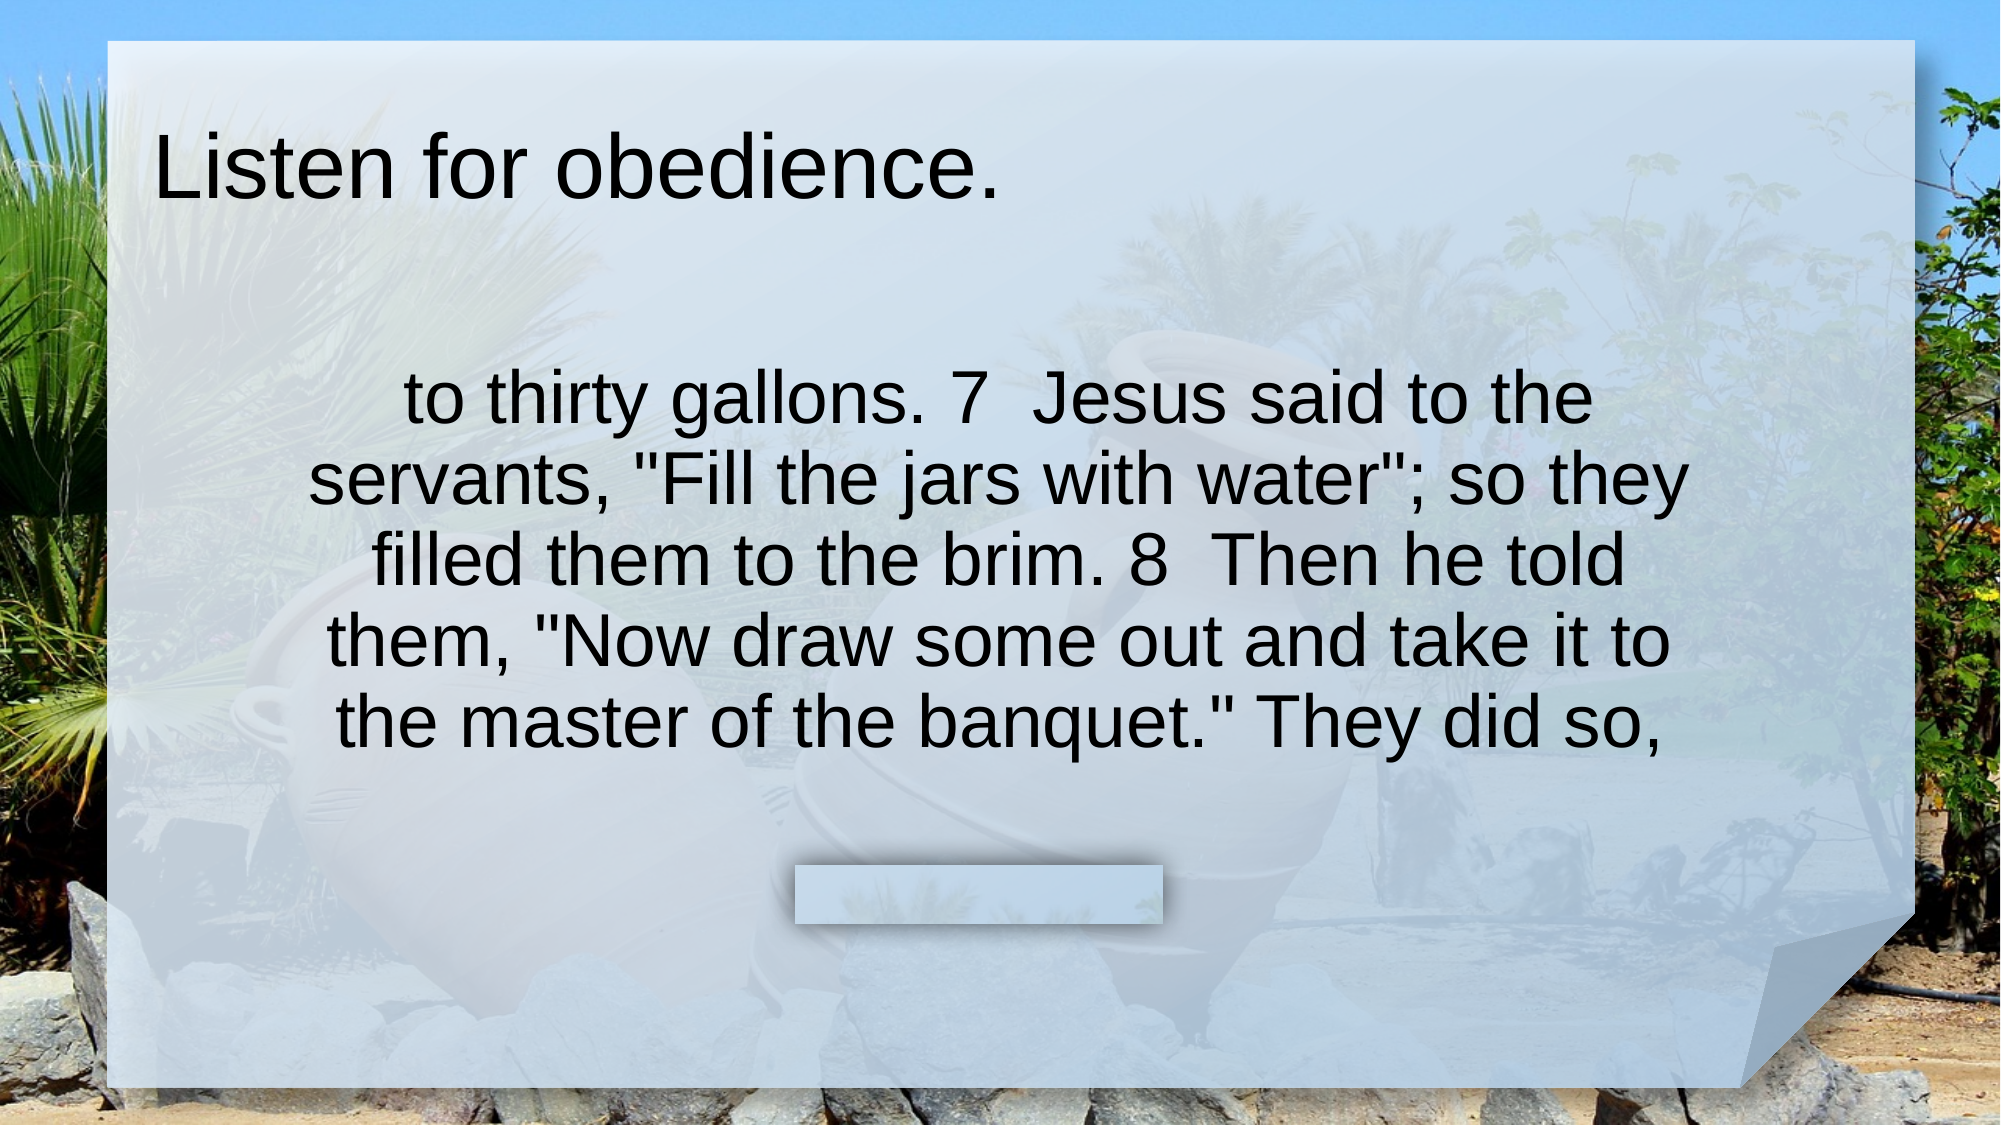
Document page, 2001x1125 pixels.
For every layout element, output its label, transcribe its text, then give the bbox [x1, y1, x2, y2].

title Listen for obedience. [137, 59, 1863, 278]
list to thirty gallons. 7 Jesus said to the servants, "Fill the jars with water"; so they filled them to the brim. 8 Then he told them, "Now draw some out and take it to the master of the banquet." They did so, [256, 351, 1744, 1066]
picture [0, 0, 2001, 1125]
